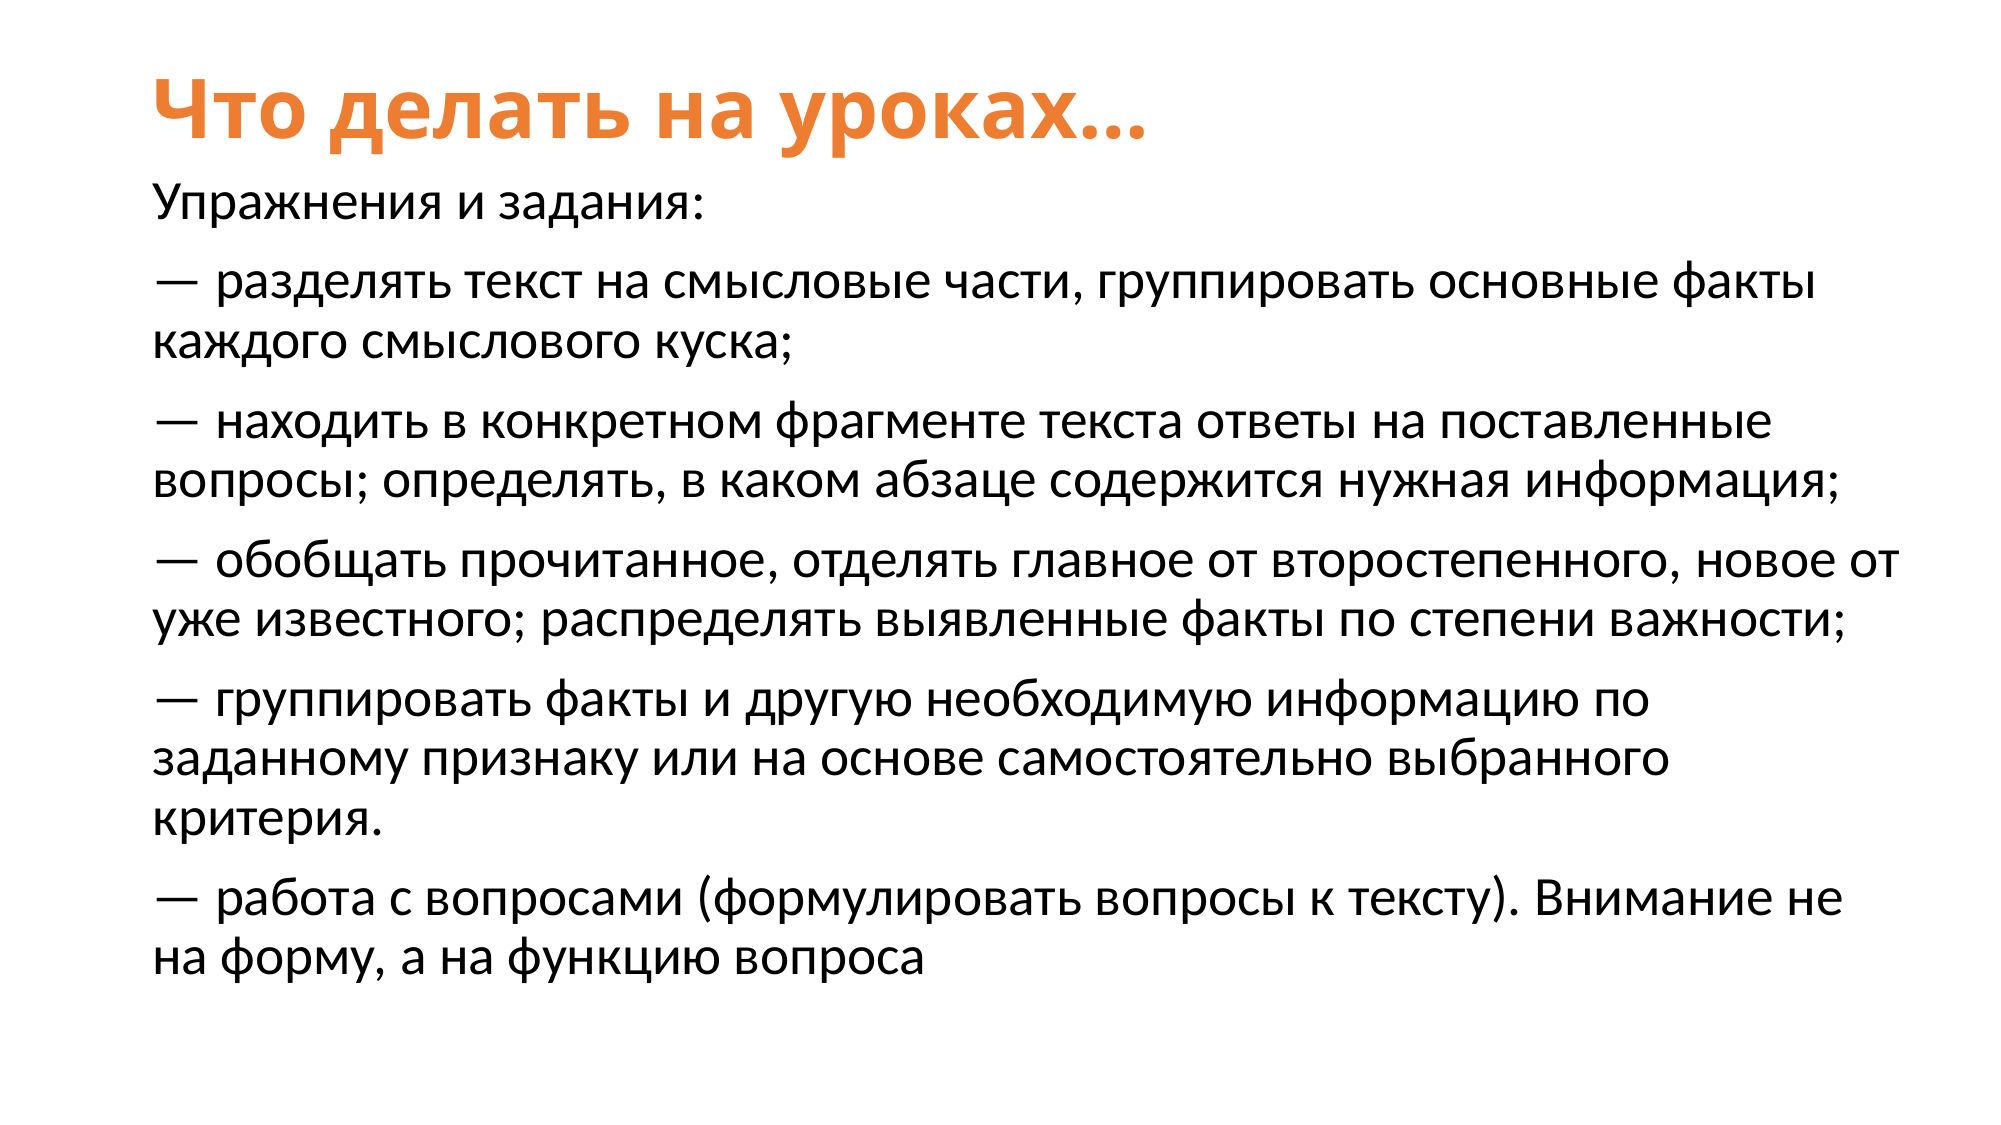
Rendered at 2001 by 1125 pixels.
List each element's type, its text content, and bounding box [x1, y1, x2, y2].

list Упражнения и задания: — разделять текст на смысловые части, группировать основные факты каждого смыслового куска; — находить в конкретном фрагменте текста ответы на поставленные вопросы; определять, в каком абзаце содержится нужная информация; — обобщать прочитанное, отделять главное от второстепенного, новое от уже известного; распределять выявленные факты по степени важности; — группировать факты и другую необходимую информацию по заданному признаку или на основе самостоятельно выбранного критерия. — работа с вопросами (формулировать вопросы к тексту). Внимание не на форму, а на функцию вопроса [137, 164, 1918, 1082]
title Что делать на уроках… [137, 59, 1863, 164]
